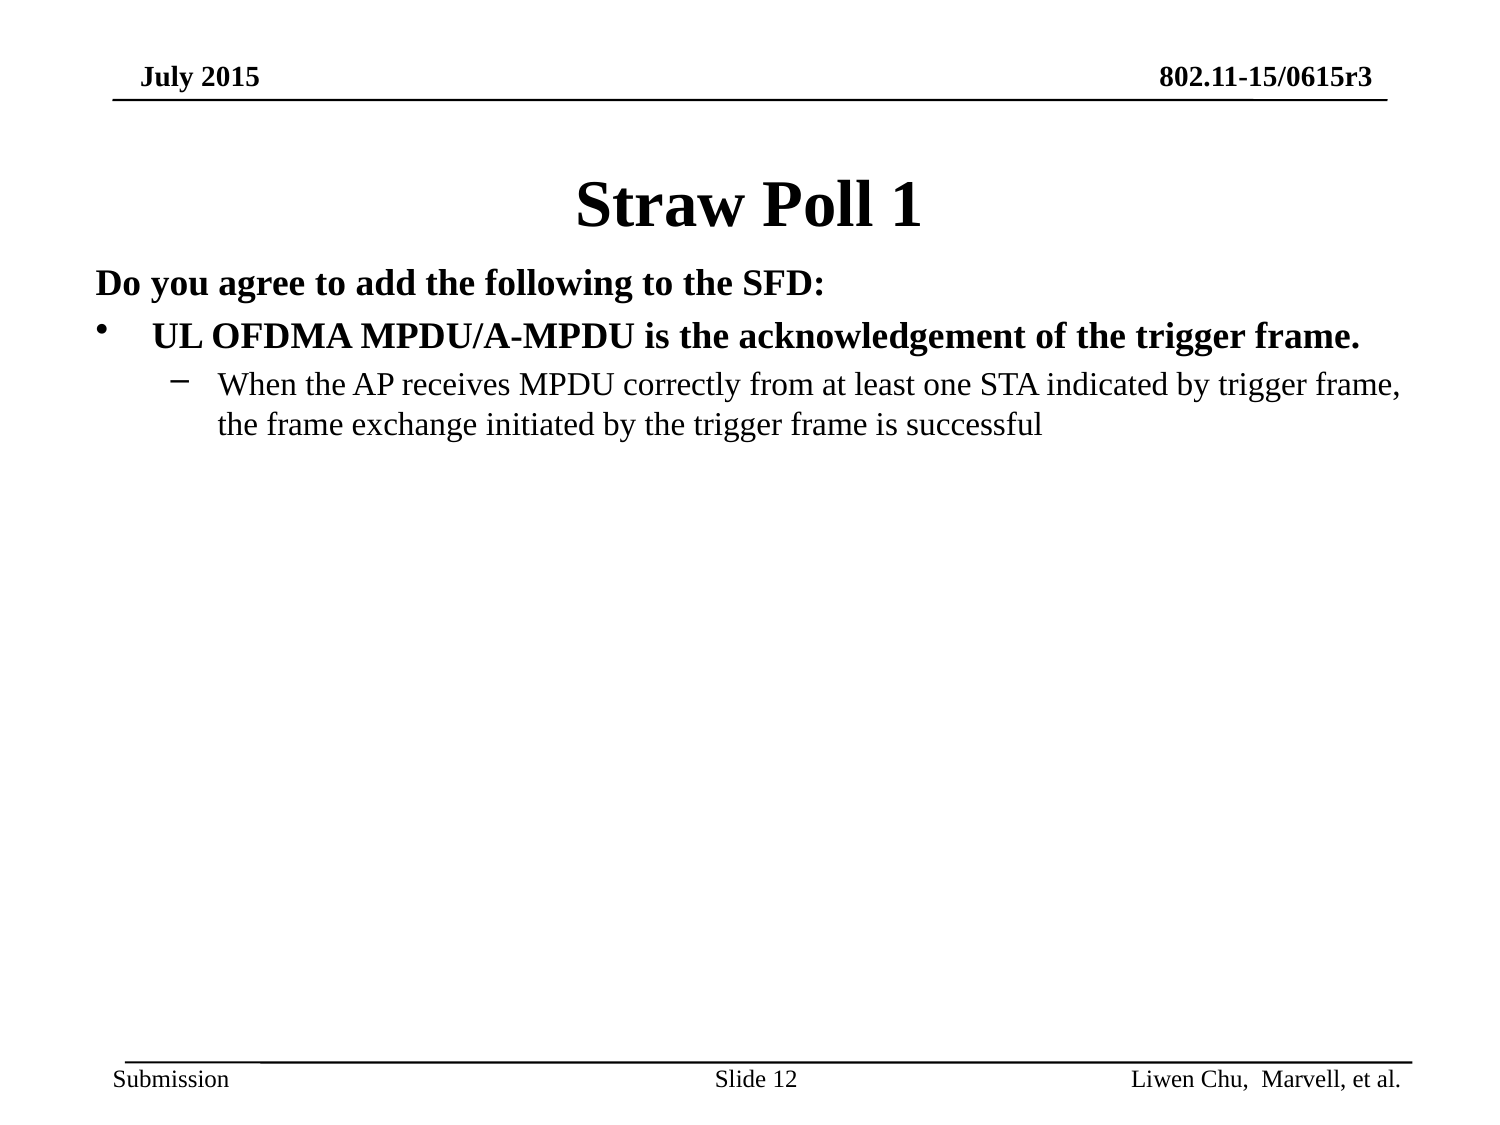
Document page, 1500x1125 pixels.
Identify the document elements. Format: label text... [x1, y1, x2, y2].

slide_number Slide 12 [712, 1061, 800, 1093]
title Straw Poll 1 [112, 112, 1388, 250]
footer Liwen Chu, Marvell, et al. [949, 1061, 1402, 1093]
list Do you agree to add the following to the SFD: UL OFDMA MPDU/A-MPDU is the acknowledgement of the trigger frame. When the AP receives MPDU correctly from at least one STA indicated by trigger frame, the frame exchange initiated by the trigger frame is successful [80, 250, 1438, 927]
